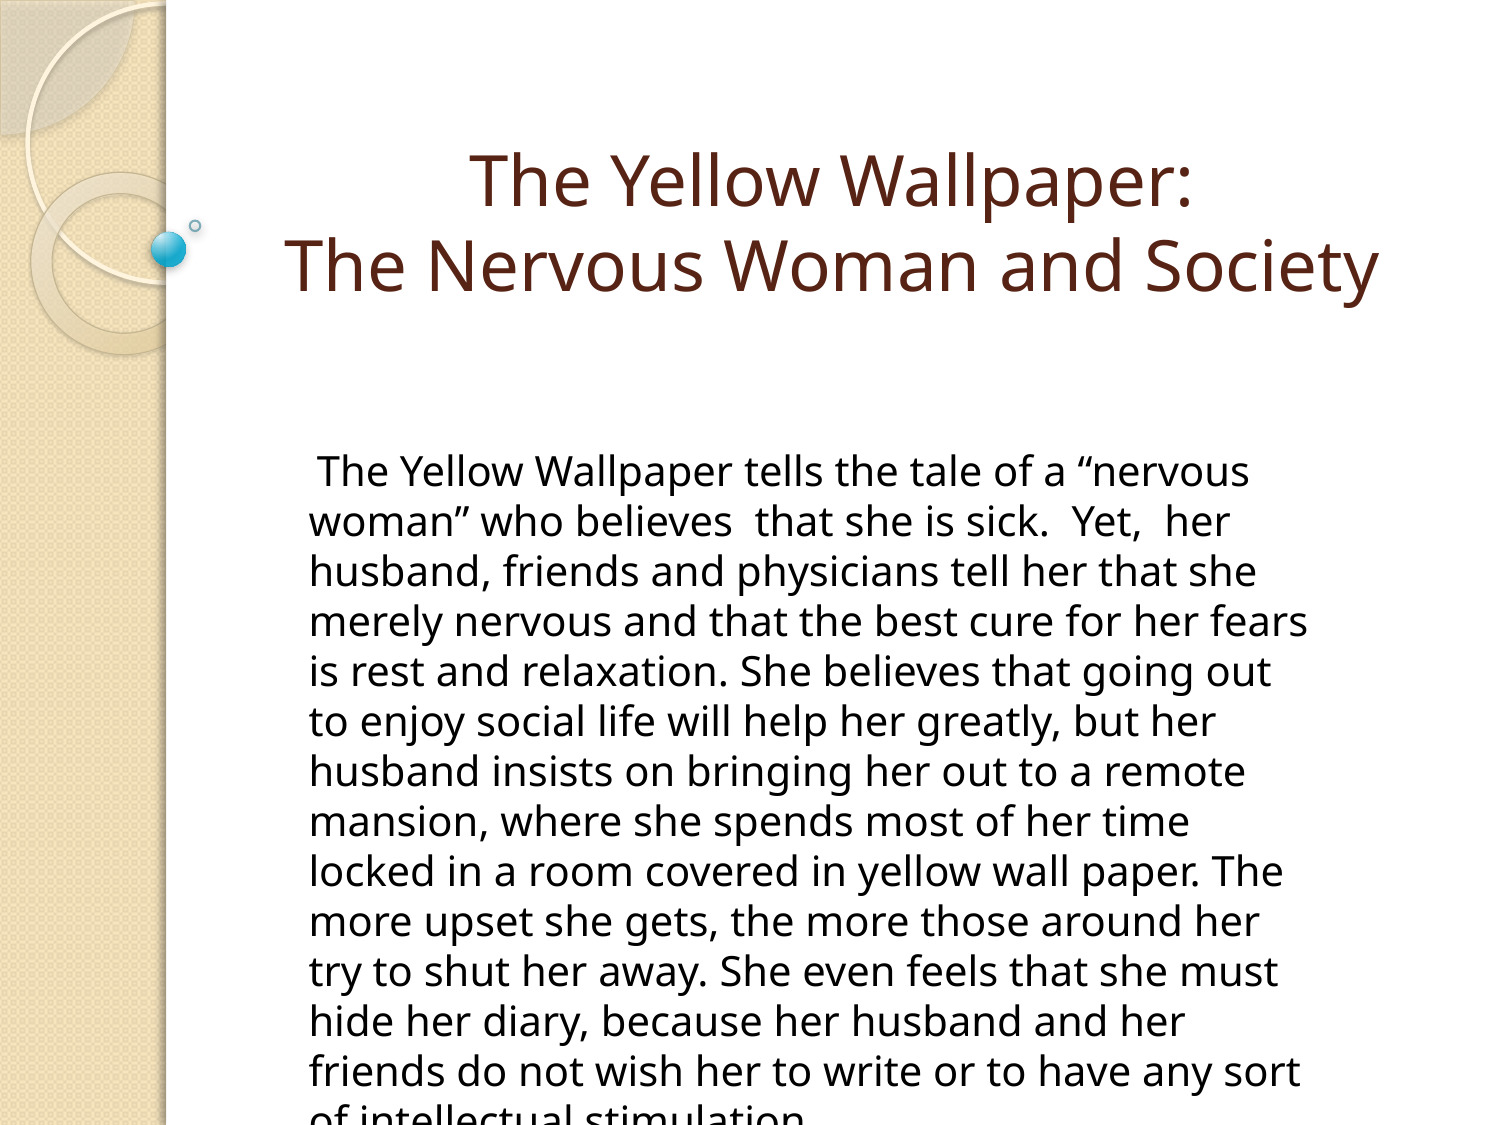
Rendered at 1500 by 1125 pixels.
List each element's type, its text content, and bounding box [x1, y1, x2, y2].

text_box The Yellow Wallpaper tells the tale of a “nervous woman” who believes that she is sick. Yet, her husband, friends and physicians tell her that she merely nervous and that the best cure for her fears is rest and relaxation. She believes that going out to enjoy social life will help her greatly, but her husband insists on bringing her out to a remote mansion, where she spends most of her time locked in a room covered in yellow wall paper. The more upset she gets, the more those around her try to shut her away. She even feels that she must hide her diary, because her husband and her friends do not wish her to write or to have any sort of intellectual stimulation. [237, 437, 1338, 1125]
title The Yellow Wallpaper: The Nervous Woman and Society [225, 125, 1440, 313]
